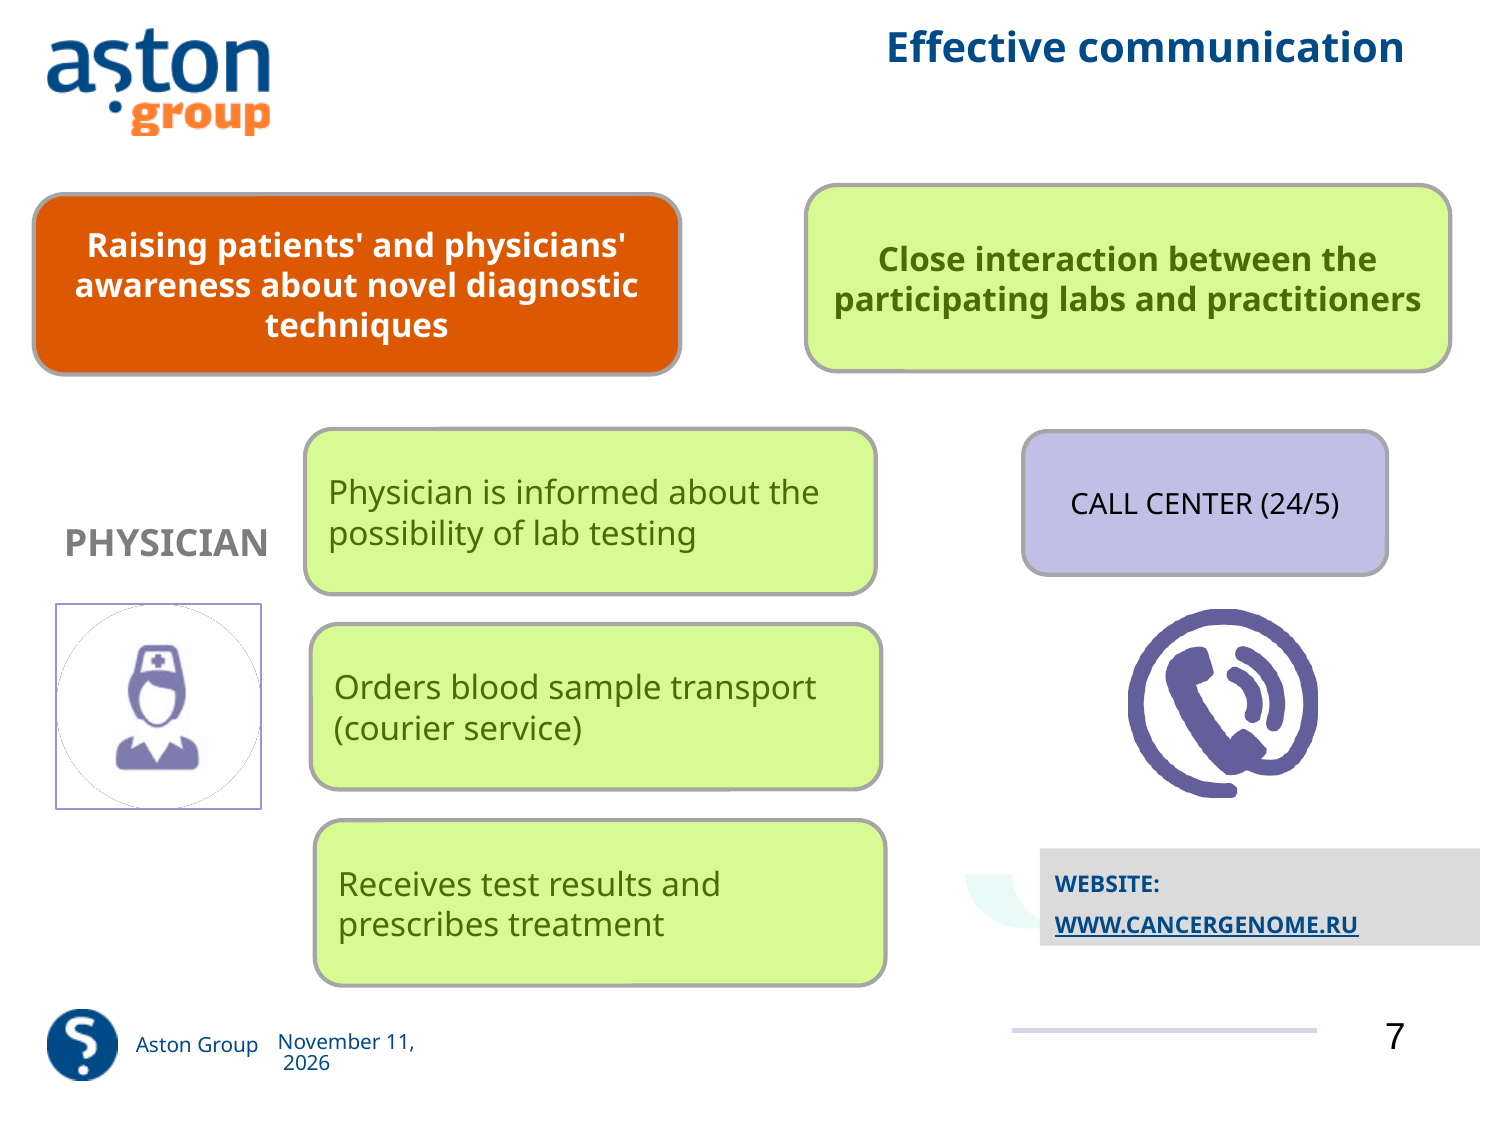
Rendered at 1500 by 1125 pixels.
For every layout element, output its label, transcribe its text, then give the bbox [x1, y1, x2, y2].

text_box PHYSICIAN [18, 510, 305, 571]
text_box Raising patients' and physicians' awareness about novel diagnostic techniques [33, 194, 681, 375]
text_box Close interaction between the participating labs and practitioners [805, 184, 1451, 372]
text_box CALL CENTER (24/5) [1023, 431, 1388, 575]
picture [1127, 609, 1318, 798]
picture [47, 1009, 118, 1081]
text_box Orders blood sample transport (courier service) [310, 623, 882, 790]
text_box Physician is informed about the possibility of lab testing [305, 428, 876, 595]
text_box November 15 [277, 1003, 420, 1057]
text_box 6 [1340, 1003, 1406, 1057]
picture [56, 604, 261, 809]
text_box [965, 848, 1481, 942]
text_box Receives test results and prescribes treatment [314, 820, 886, 986]
title Effective communication [444, 0, 1406, 260]
picture [47, 27, 270, 137]
